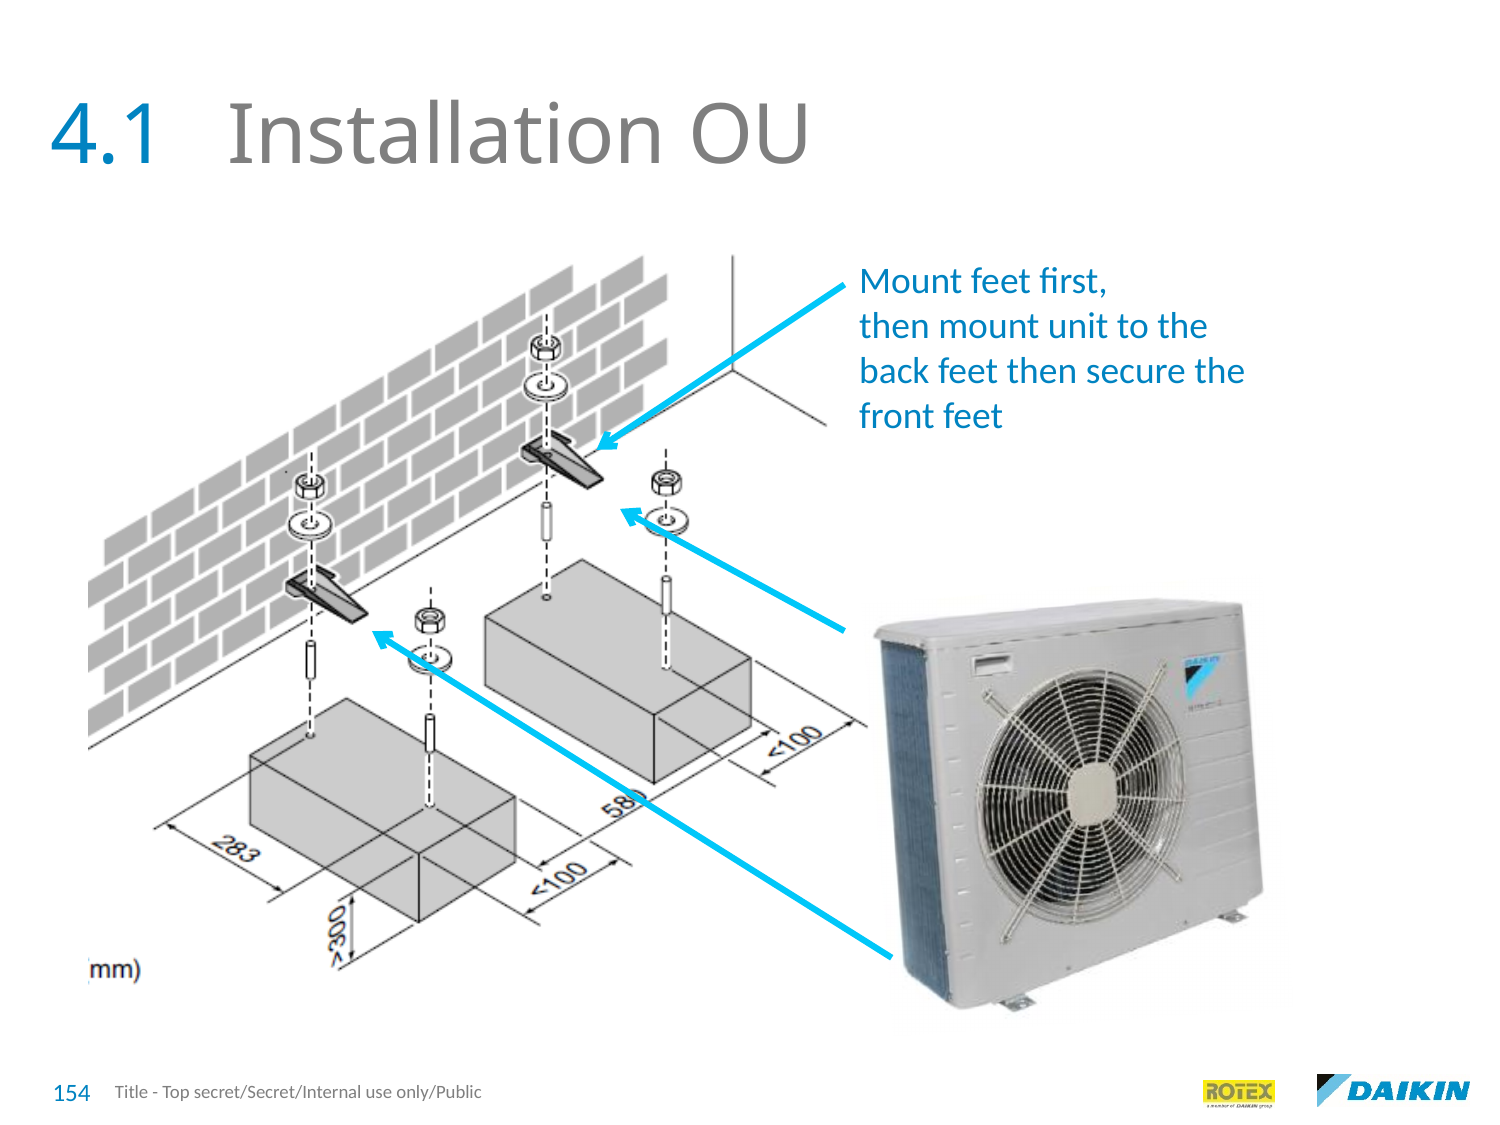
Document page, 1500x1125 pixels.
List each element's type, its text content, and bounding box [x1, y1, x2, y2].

text_box Mount feet first, then mount unit to the back feet then secure the front feet [956, 248, 1282, 444]
list 4.1 [35, 62, 212, 188]
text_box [596, 284, 845, 450]
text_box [619, 508, 845, 632]
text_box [371, 630, 892, 958]
picture [1317, 1074, 1470, 1107]
picture [88, 248, 1292, 1035]
slide_number 154 [37, 1050, 213, 1125]
list Installation OU [212, 62, 1463, 188]
footer Title - Top secret/Secret/Internal use only/Public [213, 1061, 575, 1122]
picture [1203, 1080, 1275, 1109]
